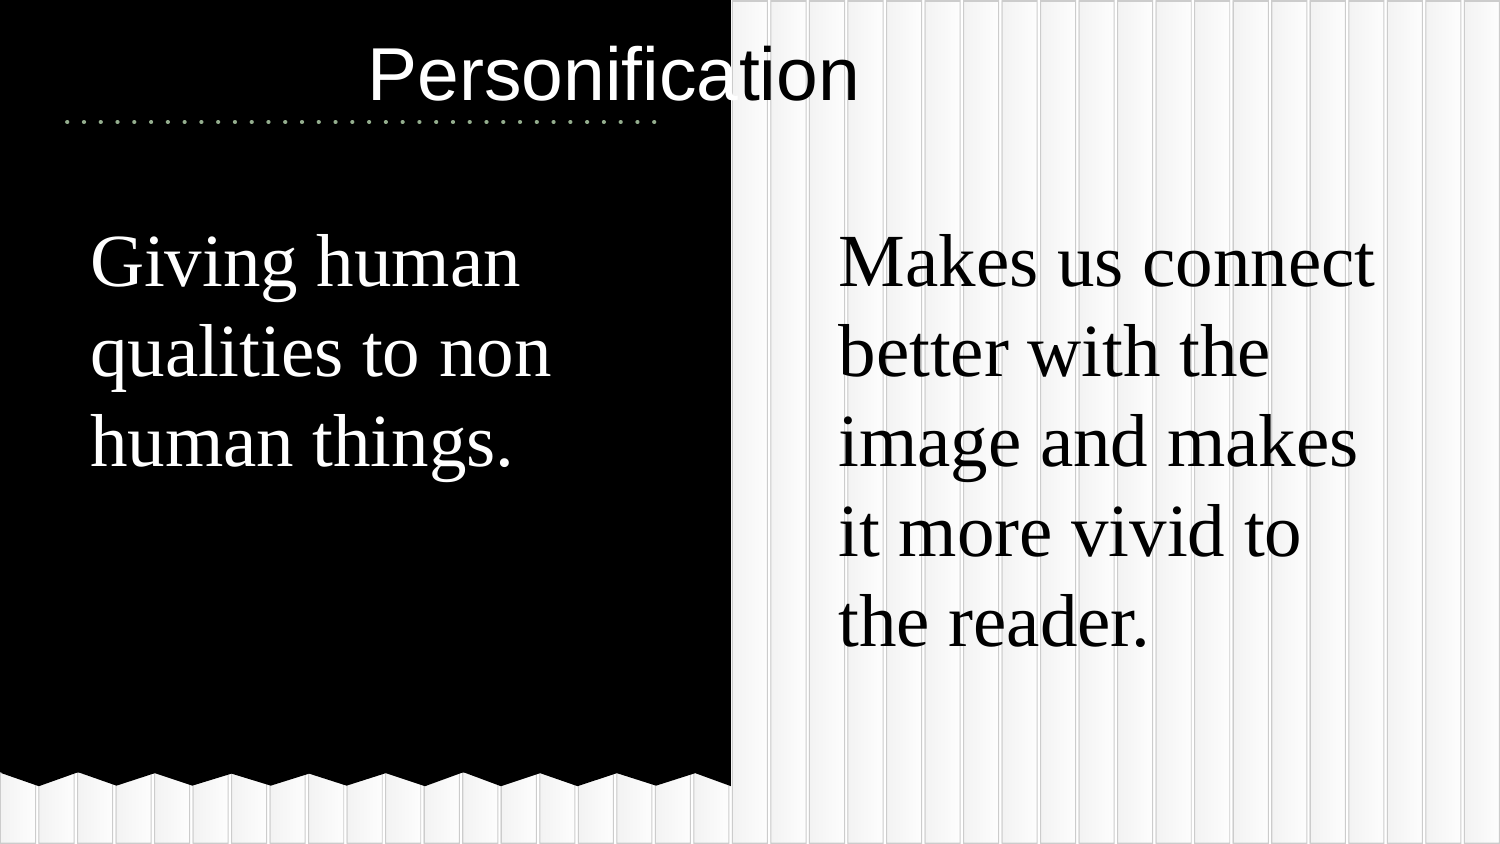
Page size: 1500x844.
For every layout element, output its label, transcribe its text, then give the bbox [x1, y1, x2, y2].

list Giving human qualities to non human things. [75, 196, 658, 793]
title Personification [75, 0, 1153, 141]
list Makes us connect better with the image and makes it more vivid to the reader. [823, 196, 1407, 793]
